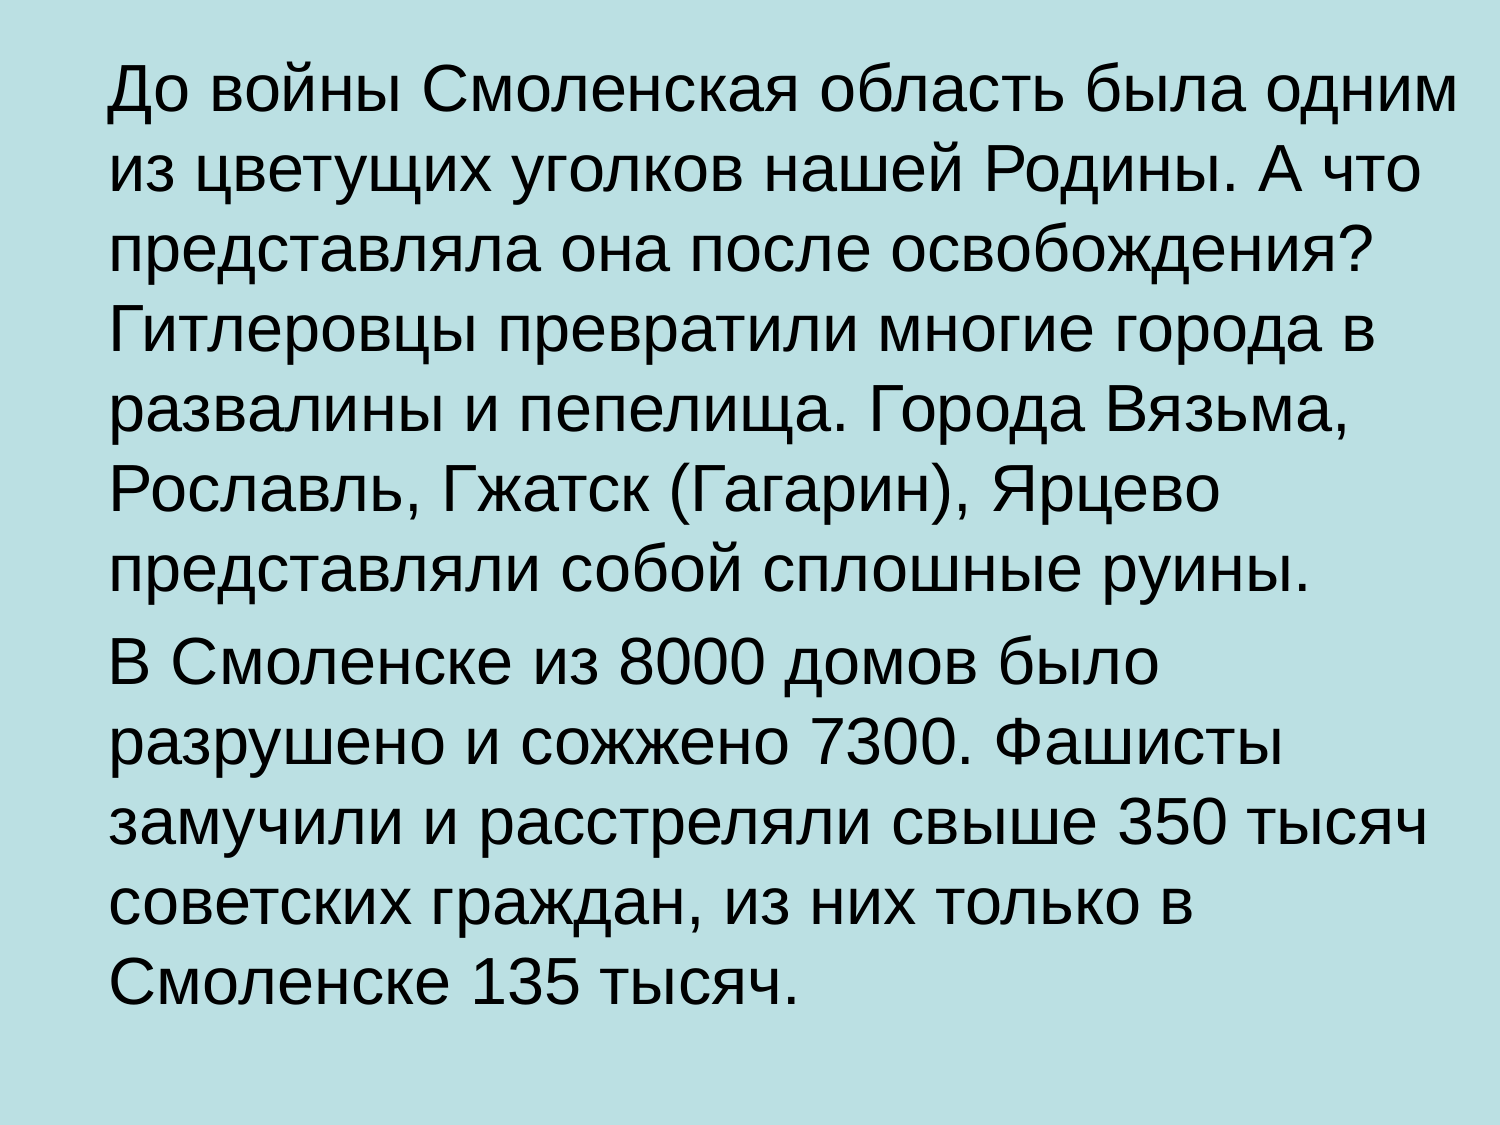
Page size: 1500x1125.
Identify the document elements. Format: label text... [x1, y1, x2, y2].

list До войны Смоленская область была одним из цветущих уголков нашей Родины. А что представляла она после освобождения? Гитлеровцы превратили многие города в развалины и пепелища. Города Вязьма, Рославль, Гжатск (Гагарин), Ярцево представляли собой сплошные руины. В Смоленске из 8000 домов было разрушено и сожжено 7300. Фашисты замучили и расстреляли свыше 350 тысяч советских граждан, из них только в Смоленске 135 тысяч. [37, 37, 1500, 1125]
